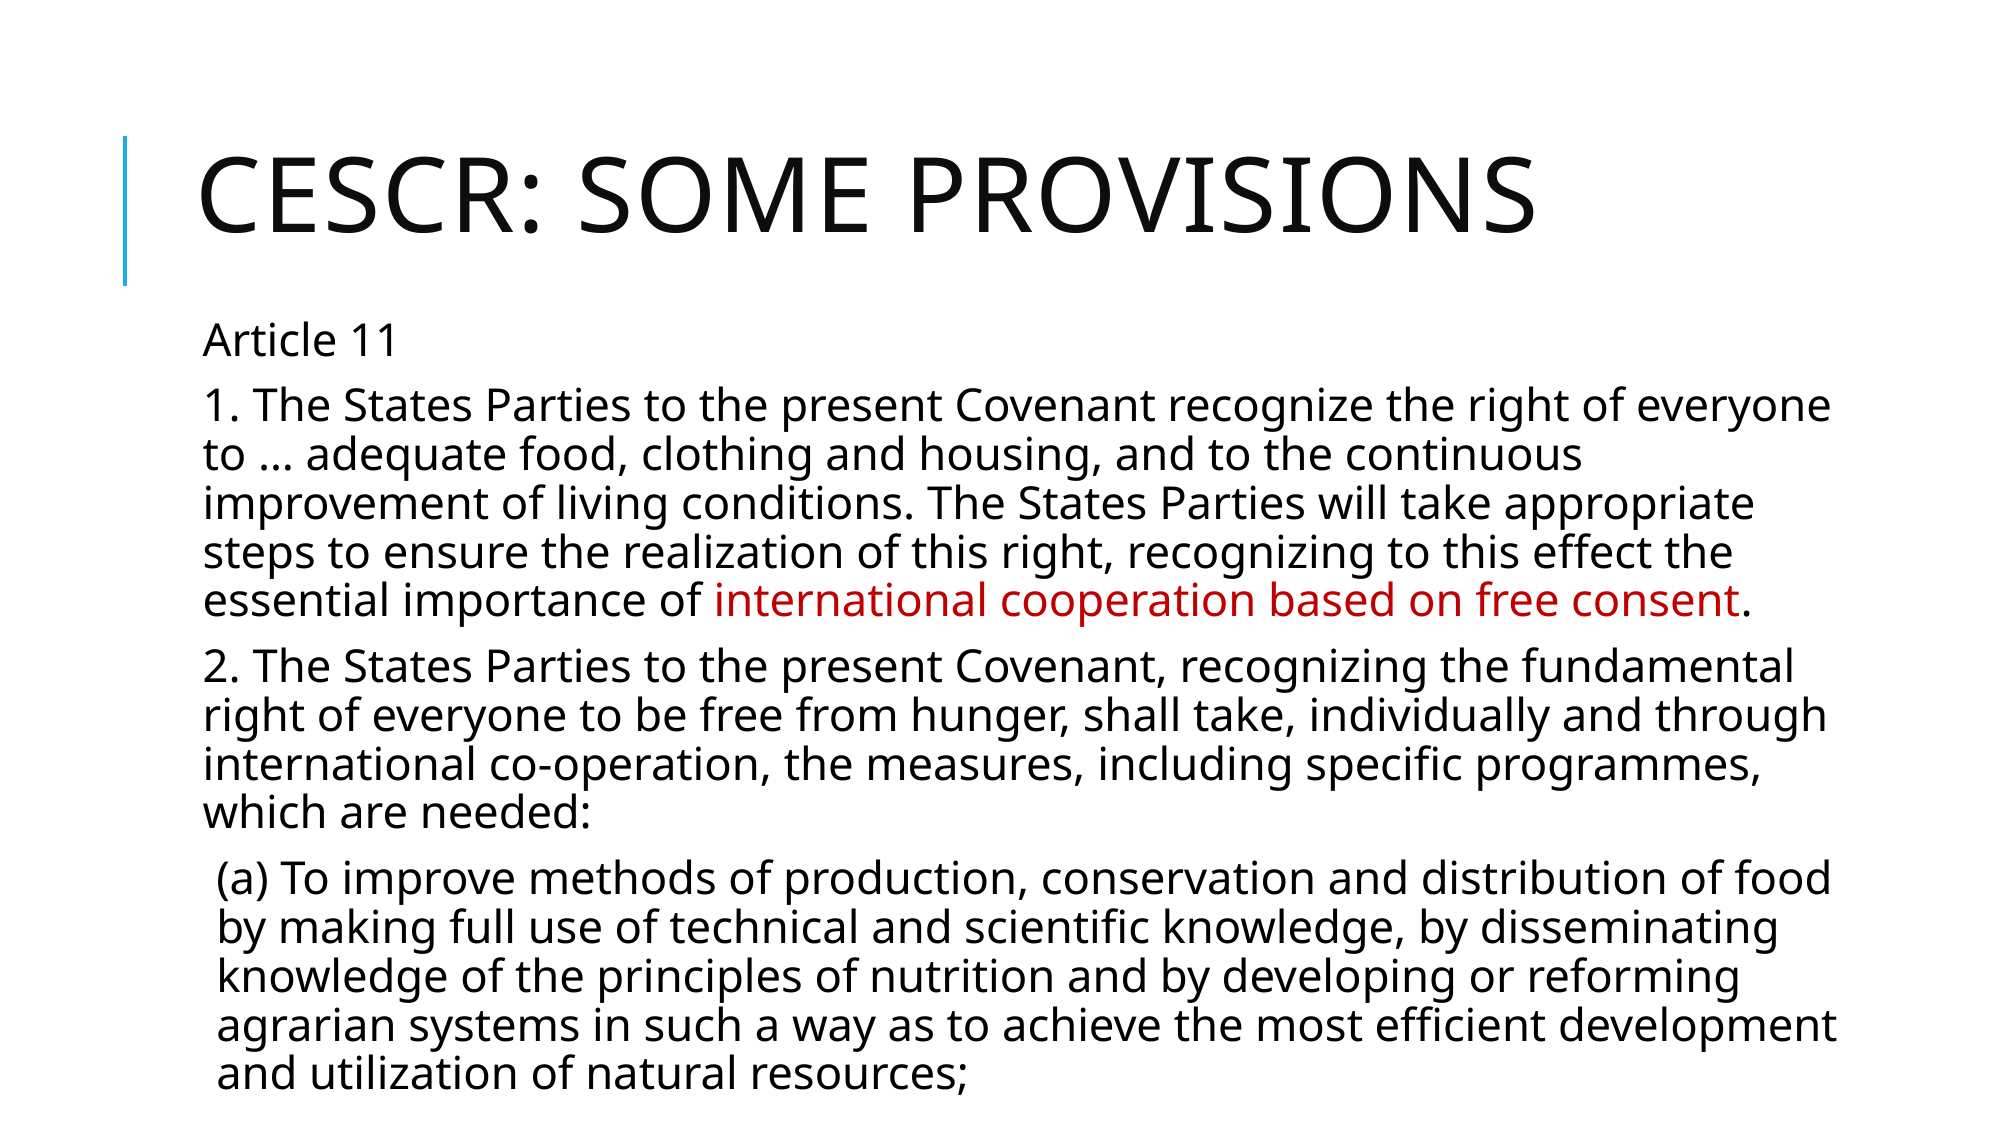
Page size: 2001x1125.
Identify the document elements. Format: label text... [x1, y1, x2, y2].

list Article 11 1. The States Parties to the present Covenant recognize the right of everyone to … adequate food, clothing and housing, and to the continuous improvement of living conditions. The States Parties will take appropriate steps to ensure the realization of this right, recognizing to this effect the essential importance of international cooperation based on free consent. 2. The States Parties to the present Covenant, recognizing the fundamental right of everyone to be free from hunger, shall take, individually and through international co-operation, the measures, including specific programmes, which are needed: (a) To improve methods of production, conservation and distribution of food by making full use of technical and scientific knowledge, by disseminating knowledge of the principles of nutrition and by developing or reforming agrarian systems in such a way as to achieve the most efficient development and utilization of natural resources; [180, 309, 1863, 1110]
title CESCR: Some provisions [180, 139, 1775, 266]
